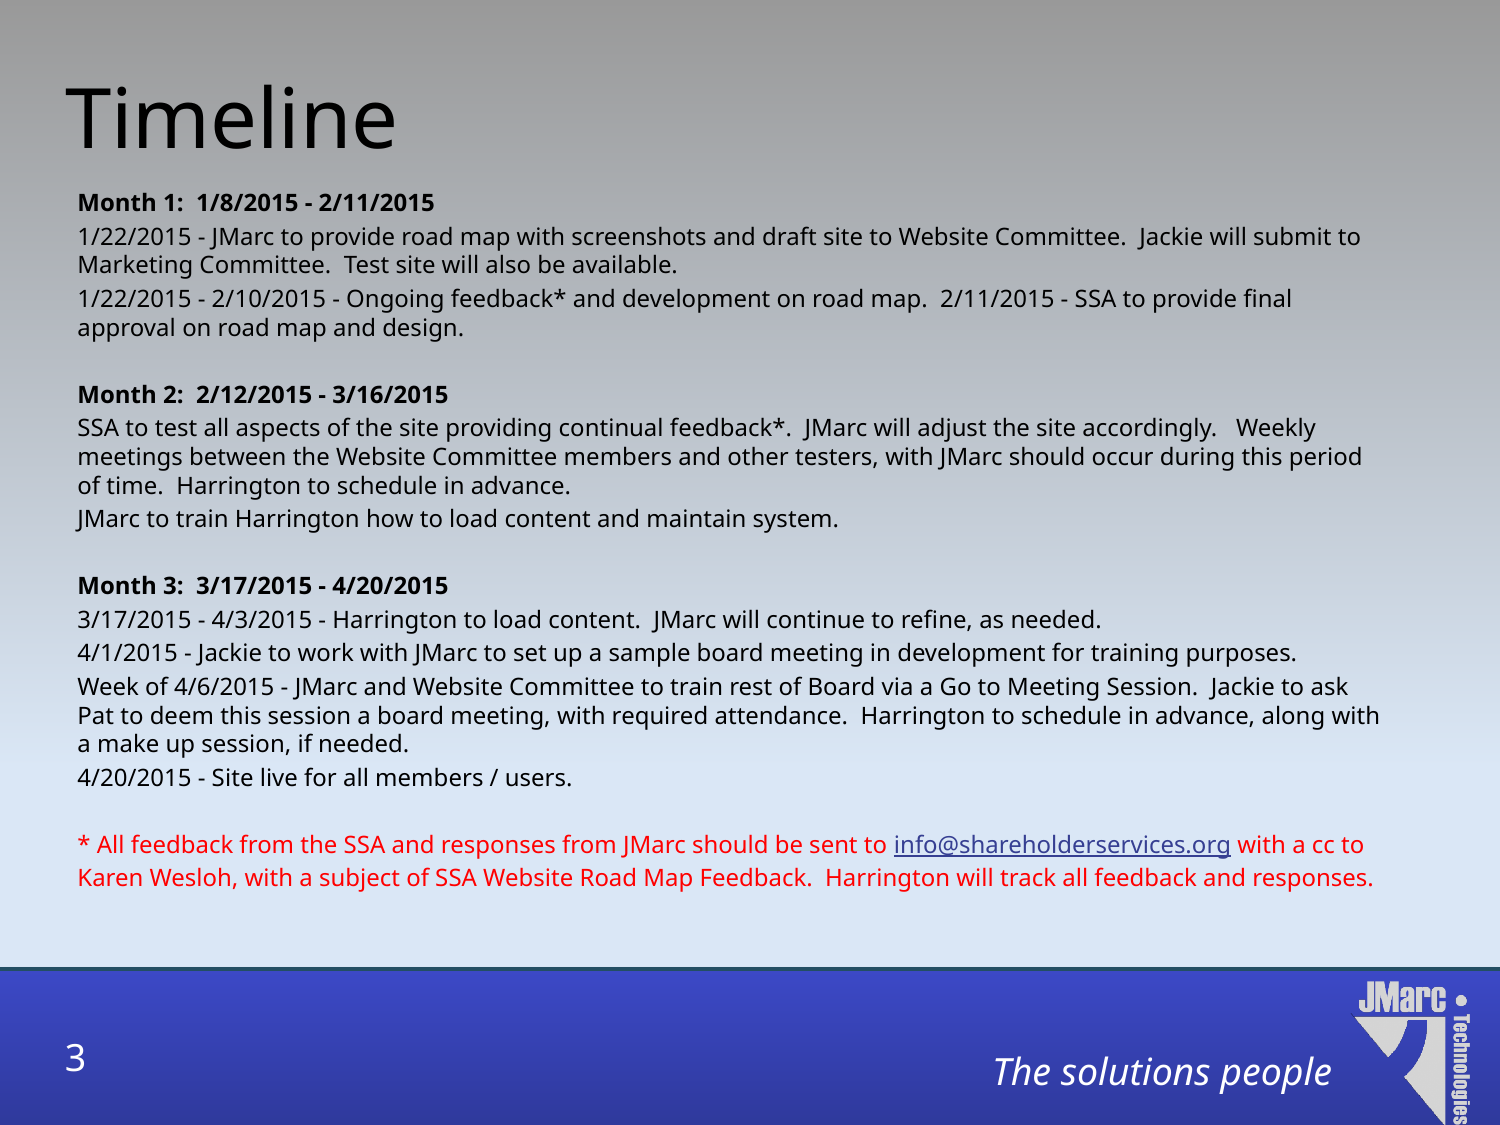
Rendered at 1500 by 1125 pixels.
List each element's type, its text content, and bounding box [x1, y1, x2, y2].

title Timeline [50, 50, 1450, 180]
list Month 1: 1/8/2015 - 2/11/2015 1/22/2015 - JMarc to provide road map with screenshots and draft site to Website Committee. Jackie will submit to Marketing Committee. Test site will also be available. 1/22/2015 - 2/10/2015 - Ongoing feedback* and development on road map. 2/11/2015 - SSA to provide final approval on road map and design. Month 2: 2/12/2015 - 3/16/2015 SSA to test all aspects of the site providing continual feedback*. JMarc will adjust the site accordingly. Weekly meetings between the Website Committee members and other testers, with JMarc should occur during this period of time. Harrington to schedule in advance. JMarc to train Harrington how to load content and maintain system. Month 3: 3/17/2015 - 4/20/2015 3/17/2015 - 4/3/2015 - Harrington to load content. JMarc will continue to refine, as needed. 4/1/2015 - Jackie to work with JMarc to set up a sample board meeting in development for training purposes. Week of 4/6/2015 - JMarc and Website Committee to train rest of Board via a Go to Meeting Session. Jackie to ask Pat to deem this session a board meeting, with required attendance. Harrington to schedule in advance, along with a make up session, if needed. 4/20/2015 - Site live for all members / users. * All feedback from the SSA and responses from JMarc should be sent to info@shareholderservices.org with a cc to Karen Wesloh, with a subject of SSA Website Road Map Feedback. Harrington will track all feedback and responses. [62, 179, 1400, 938]
picture [1337, 969, 1488, 1125]
slide_number 3 [50, 1026, 400, 1087]
